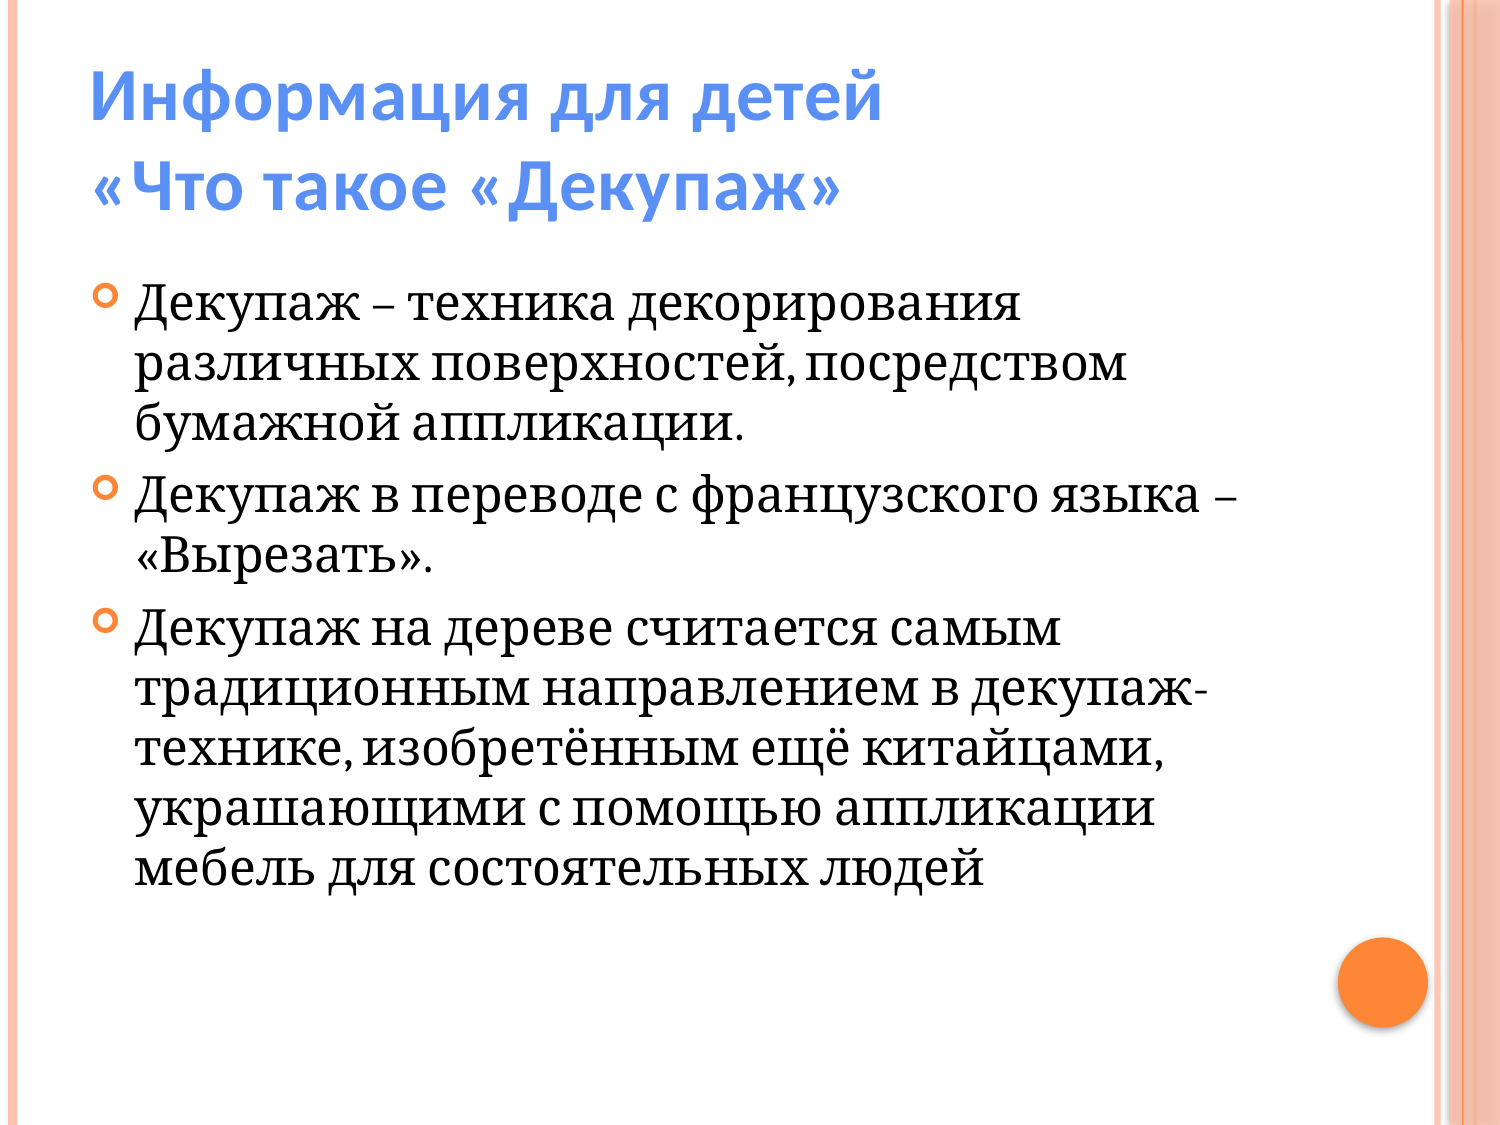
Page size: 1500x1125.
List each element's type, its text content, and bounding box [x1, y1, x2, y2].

list Декупаж – техника декорирования различных поверхностей, посредством бумажной аппликации. Декупаж в переводе с французского языка – «Вырезать». Декупаж на дереве считается самым традиционным направлением в декупаж-технике, изобретённым ещё китайцами, украшающими с помощью аппликации мебель для состоятельных людей [75, 262, 1300, 1062]
title Информация для детей «Что такое «Декупаж» [75, 45, 1300, 233]
